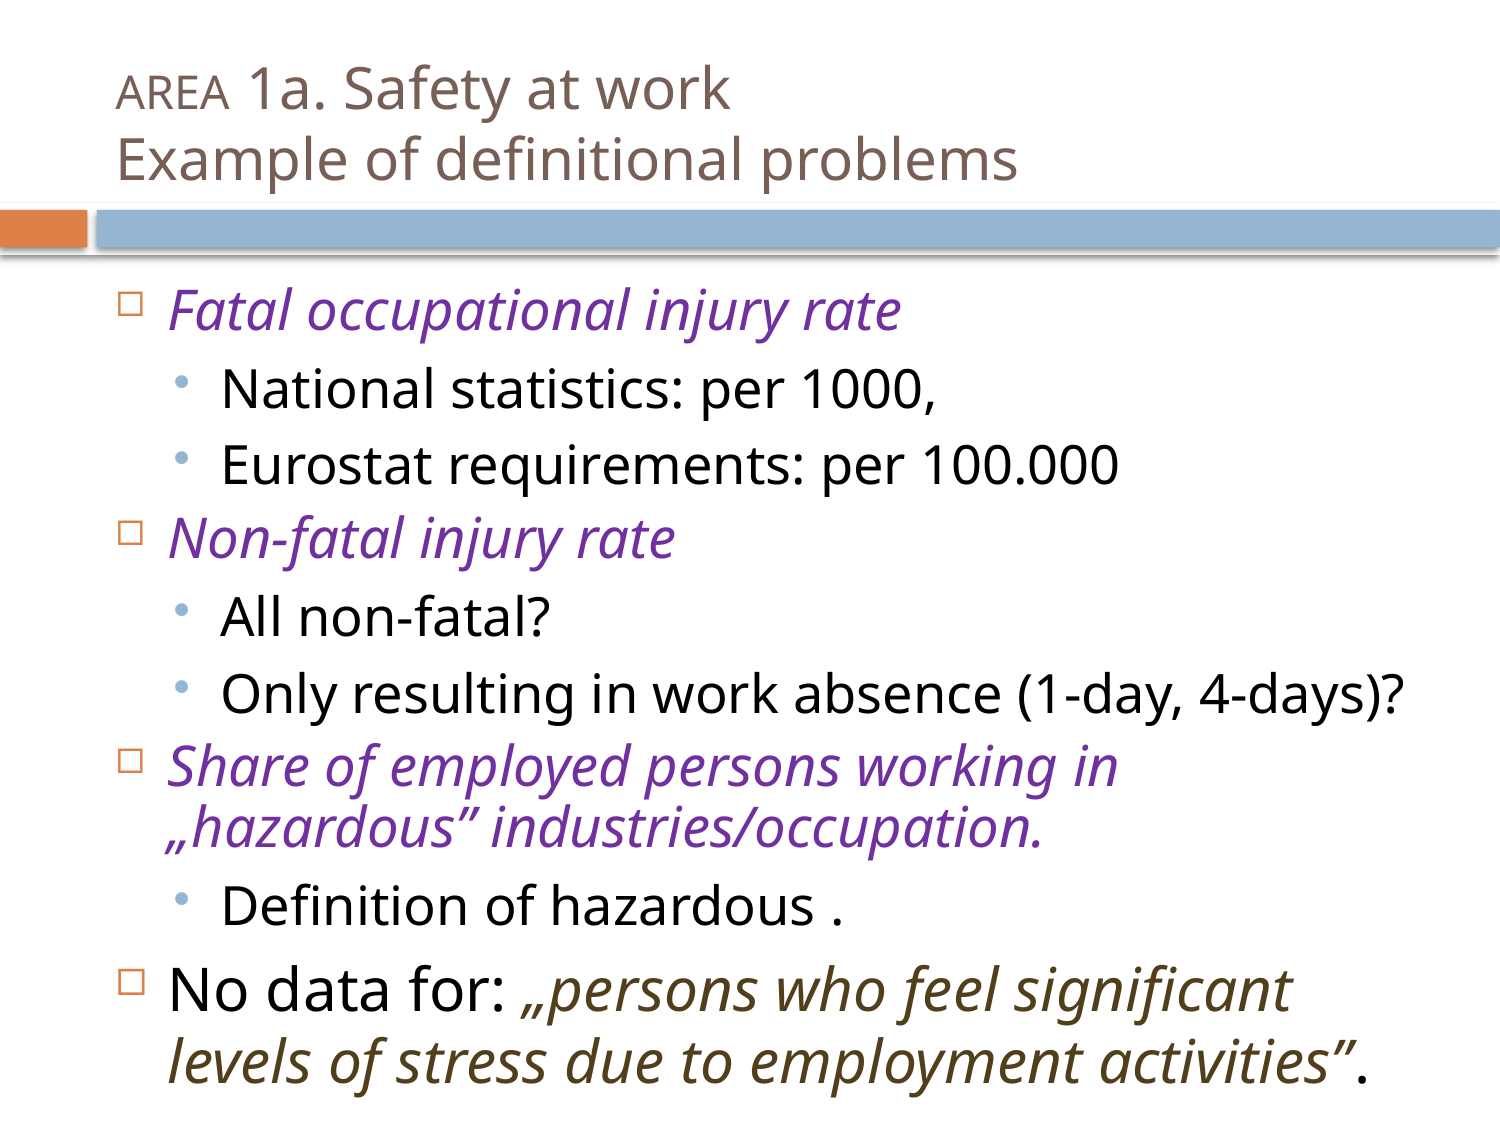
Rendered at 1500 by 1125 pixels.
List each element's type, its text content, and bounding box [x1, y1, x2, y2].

title AREA 1a. Safety at work Example of definitional problems [100, 37, 1439, 201]
list Fatal occupational injury rate National statistics: per 1000, Eurostat requirements: per 100.000 Non-fatal injury rate All non-fatal? Only resulting in work absence (1-day, 4-days)? Share of employed persons working in „hazardous” industries/occupation. Definition of hazardous . No data for: „persons who feel significant levels of stress due to employment activities”. [100, 273, 1439, 1107]
